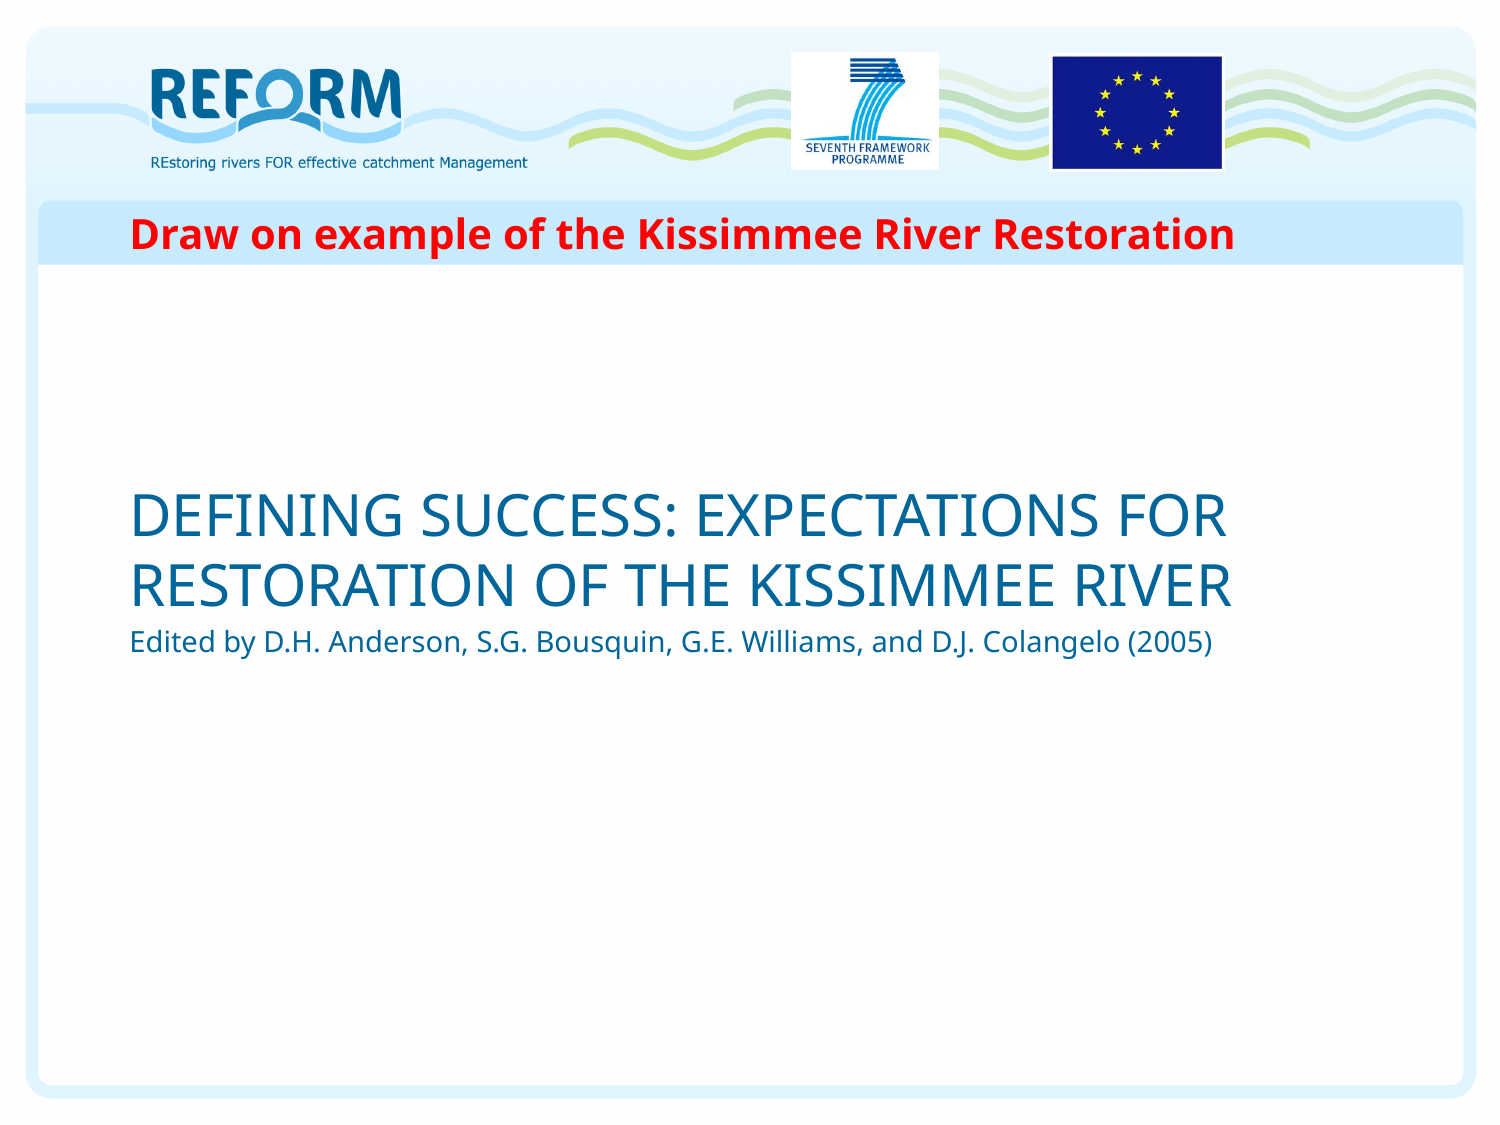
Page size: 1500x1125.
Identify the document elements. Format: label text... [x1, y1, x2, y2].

title Draw on example of the Kissimmee River Restoration [114, 203, 1444, 263]
list DEFINING SUCCESS: EXPECTATIONS FOR RESTORATION OF THE KISSIMMEE RIVER Edited by D.H. Anderson, S.G. Bousquin, G.E. Williams, and D.J. Colangelo (2005) [114, 469, 1382, 670]
picture [0, 0, 1500, 1125]
